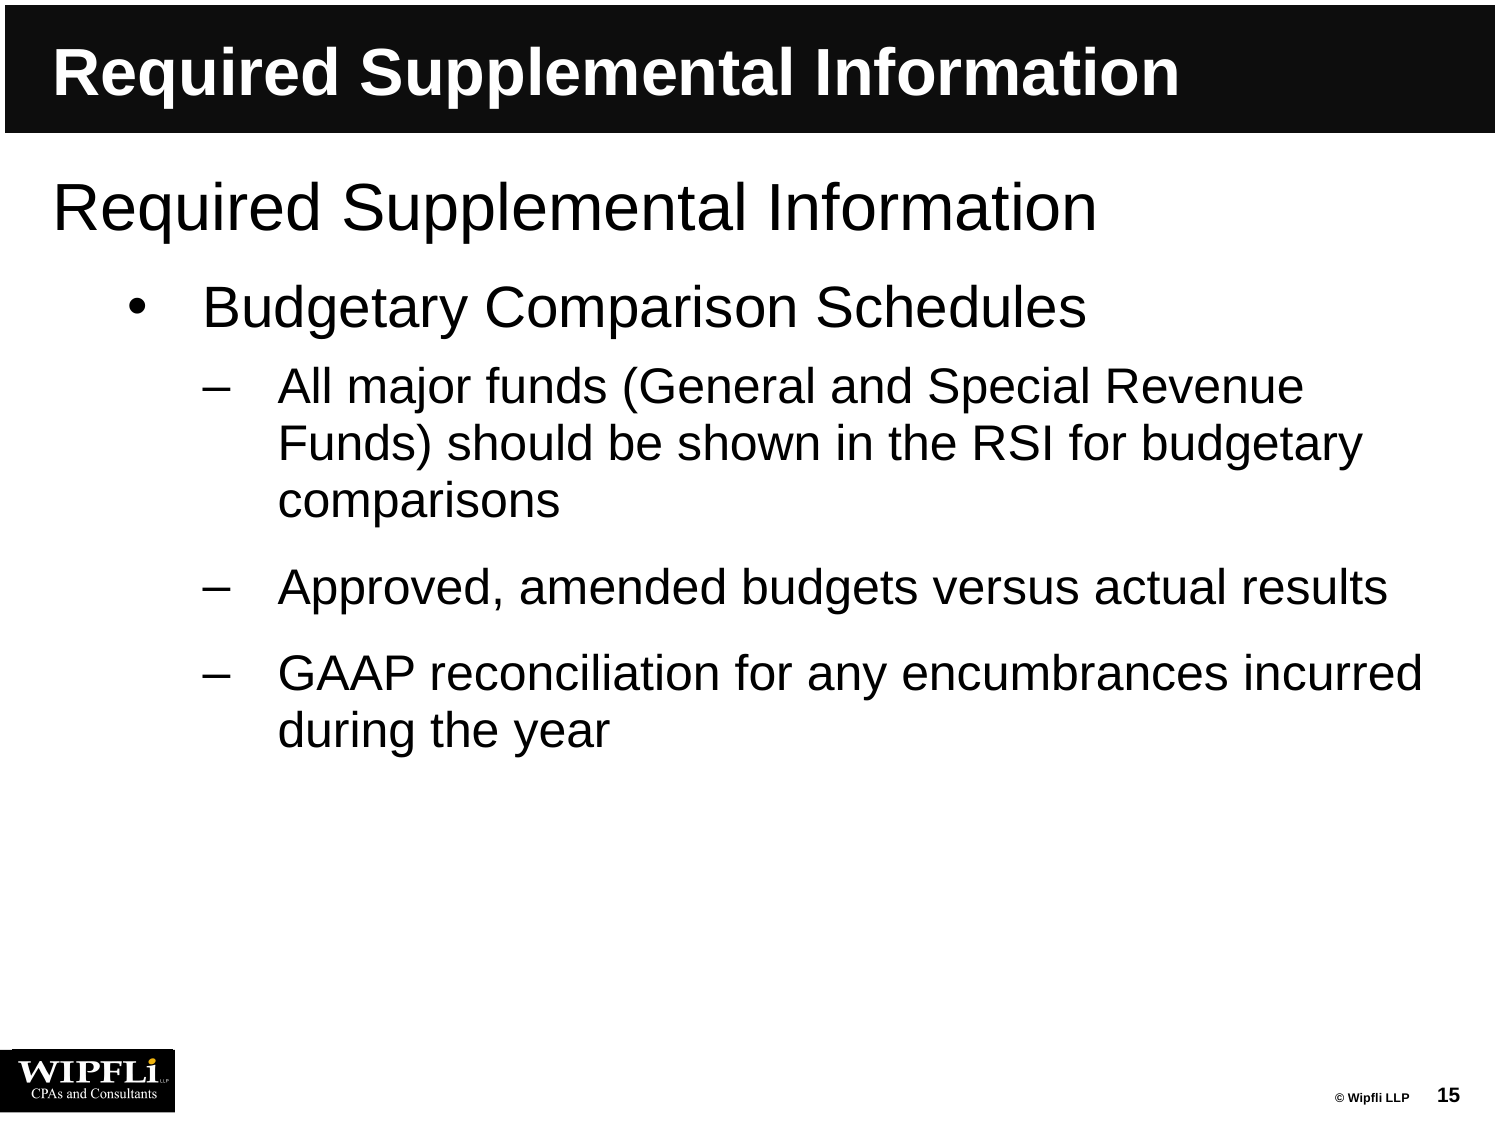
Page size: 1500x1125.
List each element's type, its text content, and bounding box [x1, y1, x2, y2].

list Required Supplemental Information Budgetary Comparison Schedules All major funds (General and Special Revenue Funds) should be shown in the RSI for budgetary comparisons Approved, amended budgets versus actual results GAAP reconciliation for any encumbrances incurred during the year [37, 162, 1463, 975]
picture [12, 1049, 173, 1108]
slide_number 15 [1395, 1070, 1480, 1117]
title Required Supplemental Information [37, 24, 1463, 113]
